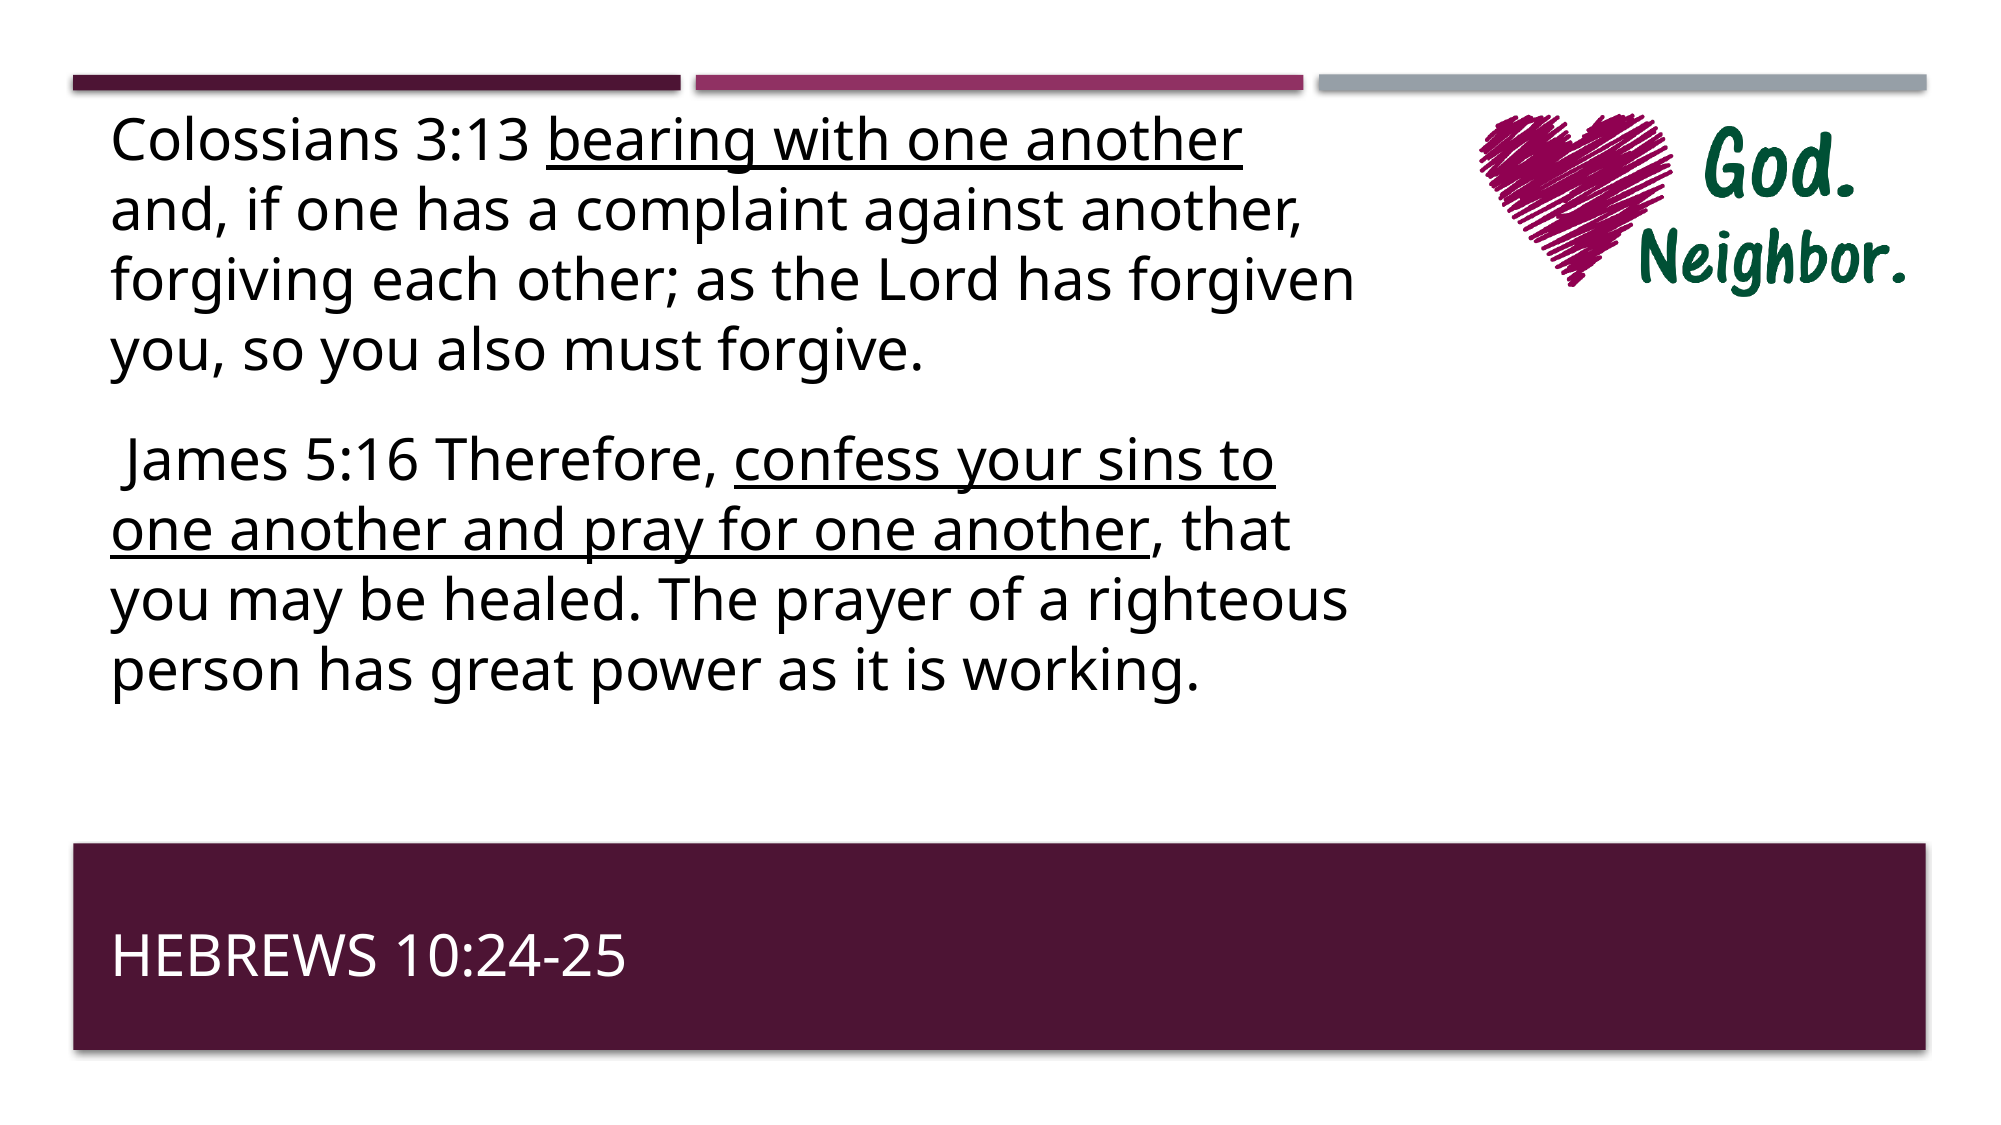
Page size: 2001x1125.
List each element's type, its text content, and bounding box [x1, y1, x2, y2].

picture [1479, 113, 1906, 297]
title Colossians 3:13 bearing with one another and, if one has a complaint against another, forgiving each other; as the Lord has forgiven you, so you also must forgive. [95, 95, 1378, 382]
text_box Hebrews 10:24-25 [95, 910, 1905, 1010]
text_box James 5:16 Therefore, confess your sins to one another and pray for one another, that you may be healed. The prayer of a righteous person has great power as it is working. [95, 414, 1378, 711]
